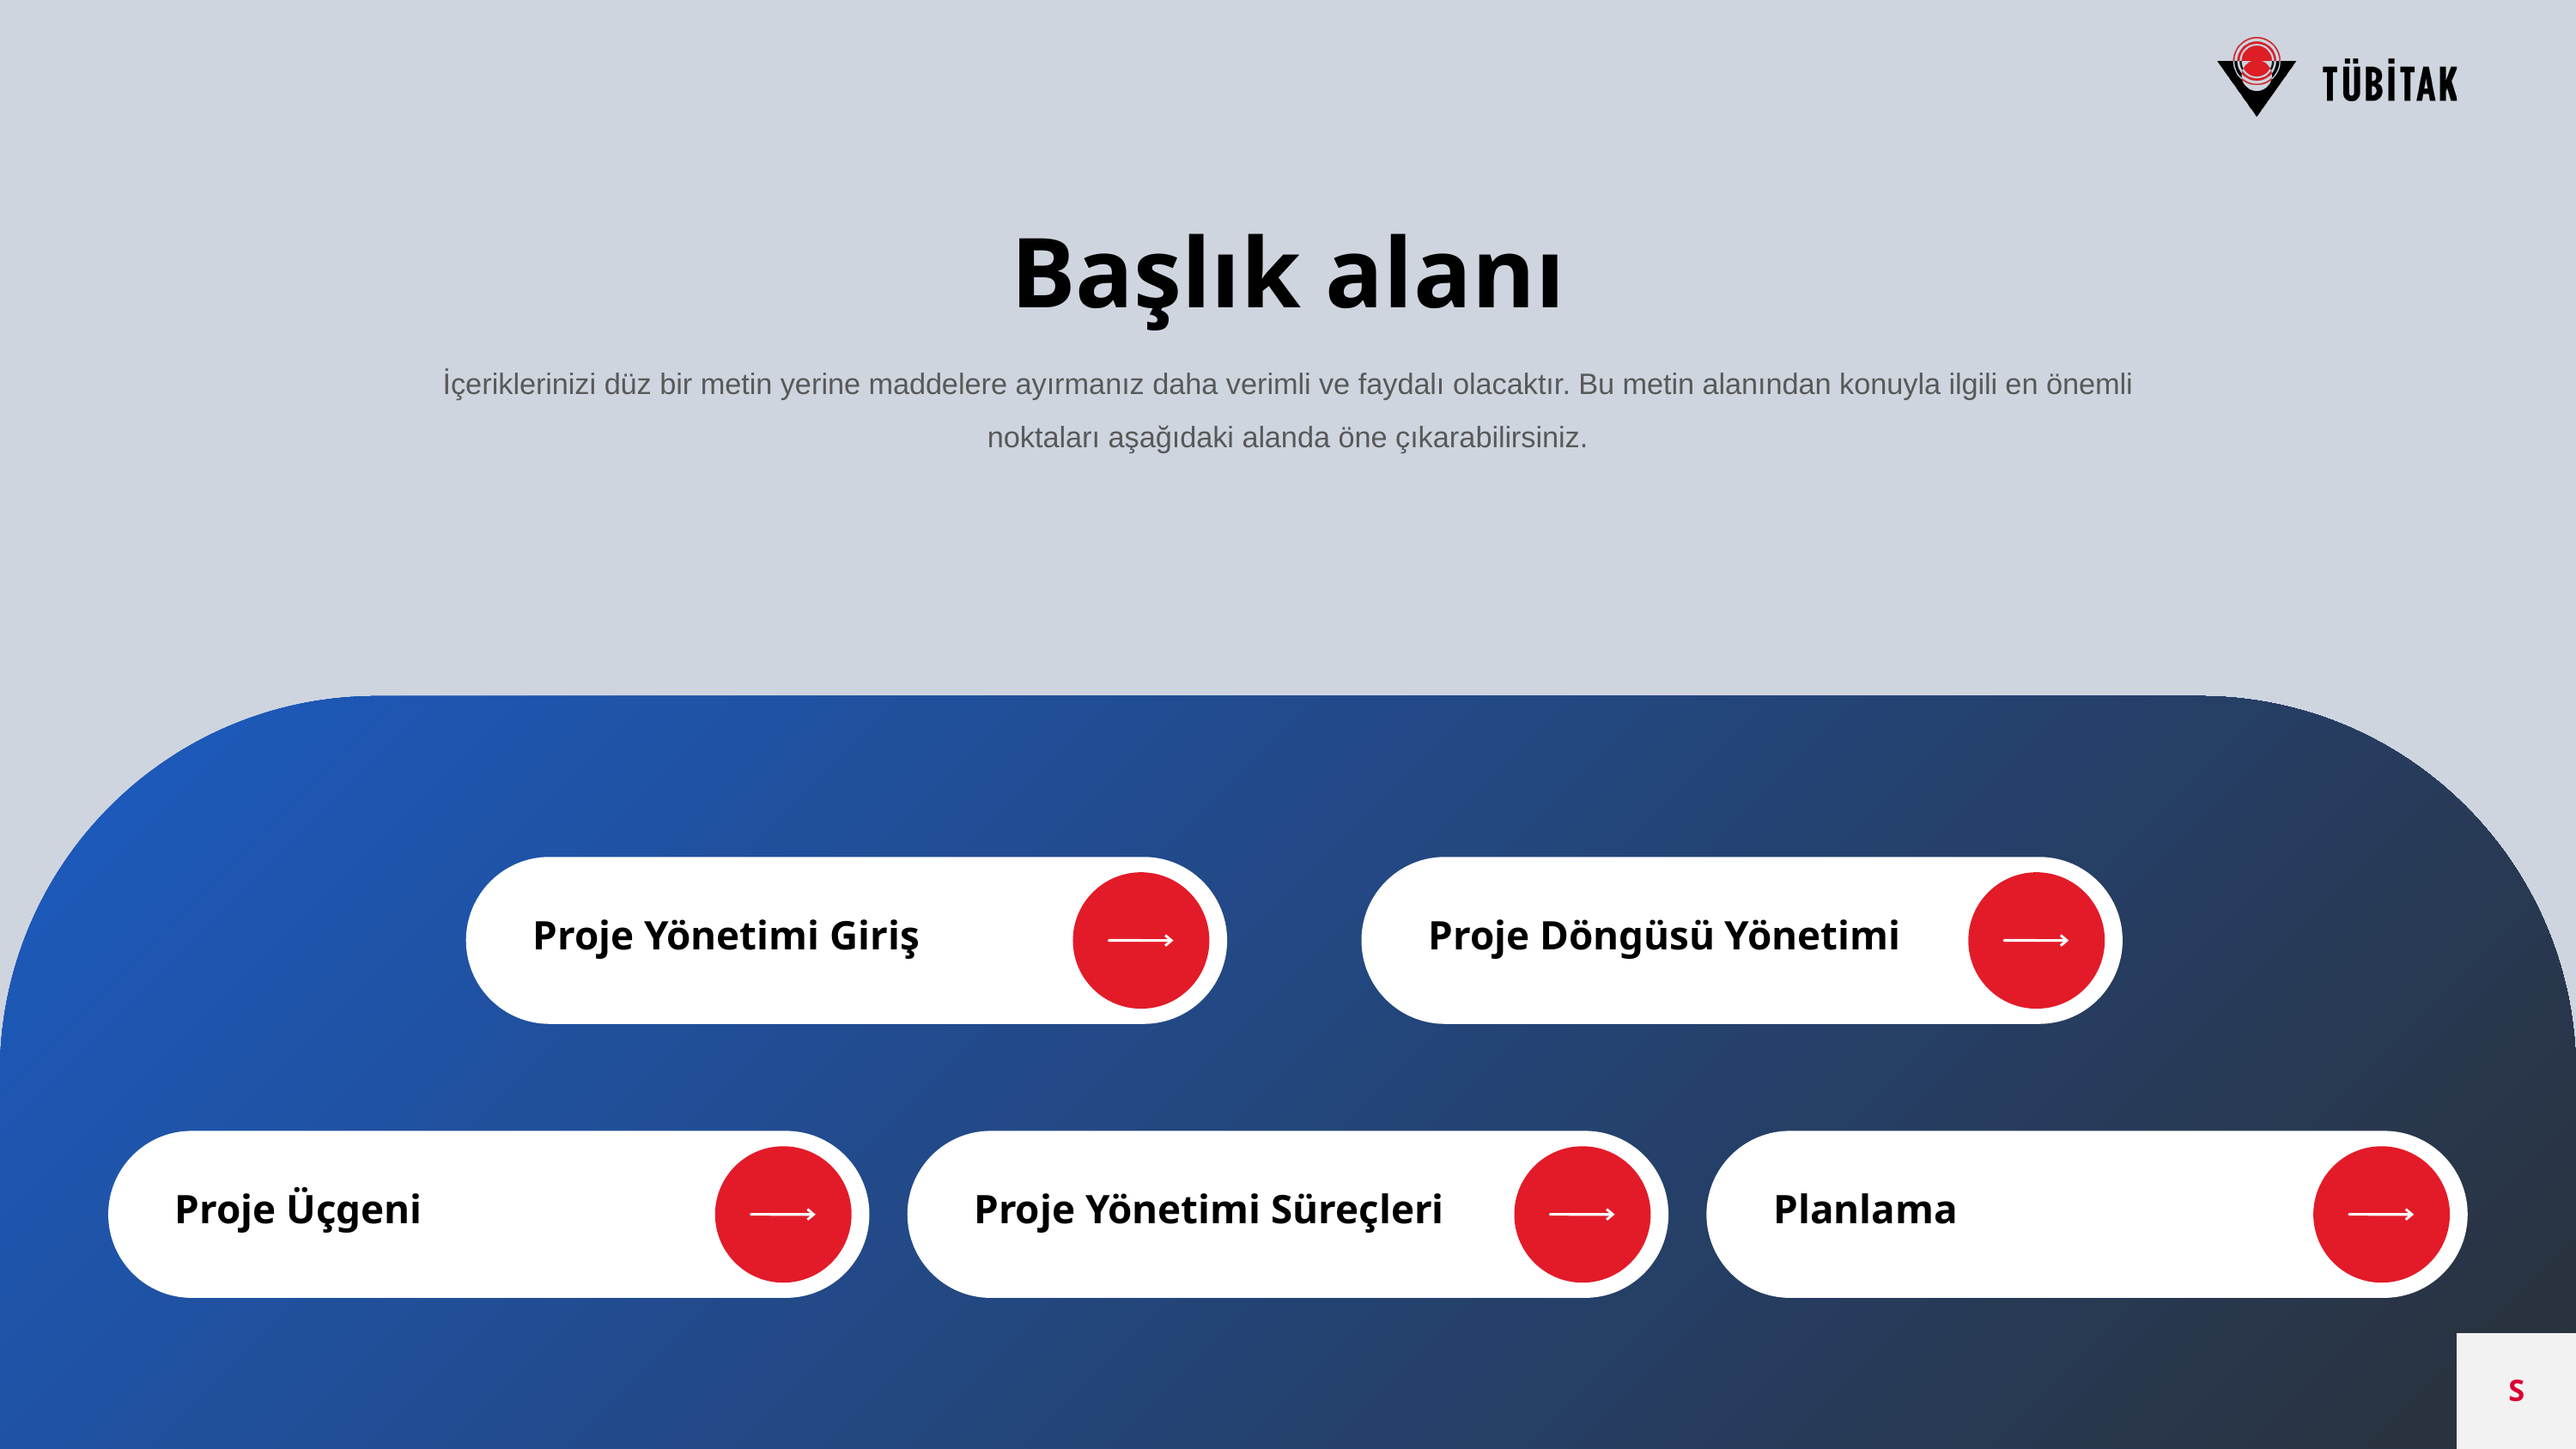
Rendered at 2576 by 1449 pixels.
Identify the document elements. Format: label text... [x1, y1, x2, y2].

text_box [2312, 1146, 2451, 1283]
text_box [2457, 1333, 2576, 1449]
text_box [107, 1131, 870, 1299]
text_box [465, 857, 1228, 1025]
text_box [1072, 871, 1210, 1009]
text_box İçeriklerinizi düz bir metin yerine maddelere ayırmanız daha verimli ve faydalı olacaktır. Bu metin alanından konuyla ilgili en önemli noktaları aşağıdaki alanda öne çıkarabilirsiniz. [399, 347, 2177, 454]
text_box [1514, 1146, 1651, 1283]
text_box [1968, 871, 2105, 1009]
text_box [1706, 1131, 2469, 1299]
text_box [0, 695, 2576, 1449]
text_box Başlık alanı [589, 211, 1987, 328]
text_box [907, 1131, 1669, 1299]
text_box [714, 1146, 852, 1283]
text_box [2217, 37, 2458, 117]
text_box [1361, 857, 2123, 1025]
